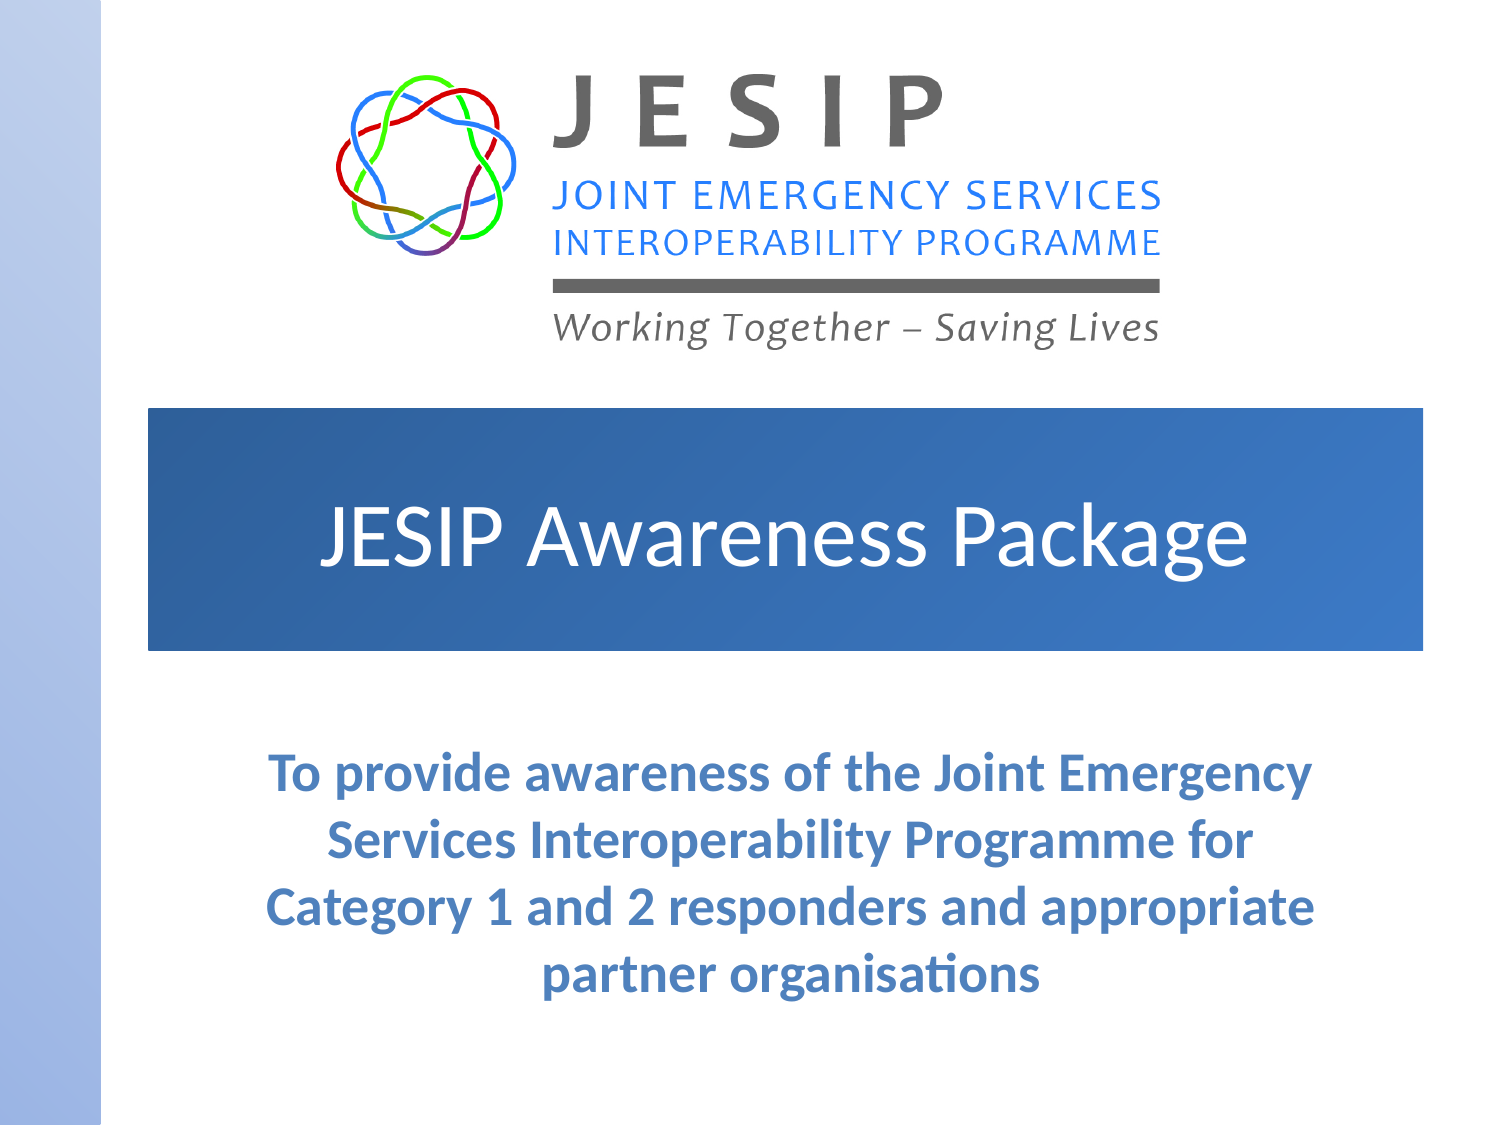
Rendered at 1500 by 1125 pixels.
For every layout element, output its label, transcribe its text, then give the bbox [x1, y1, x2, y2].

title JESIP Awareness Package [148, 408, 1424, 651]
subtitle To provide awareness of the Joint Emergency Services Interoperability Programme for Category 1 and 2 responders and appropriate partner organisations [218, 727, 1365, 1016]
picture [336, 54, 1164, 352]
